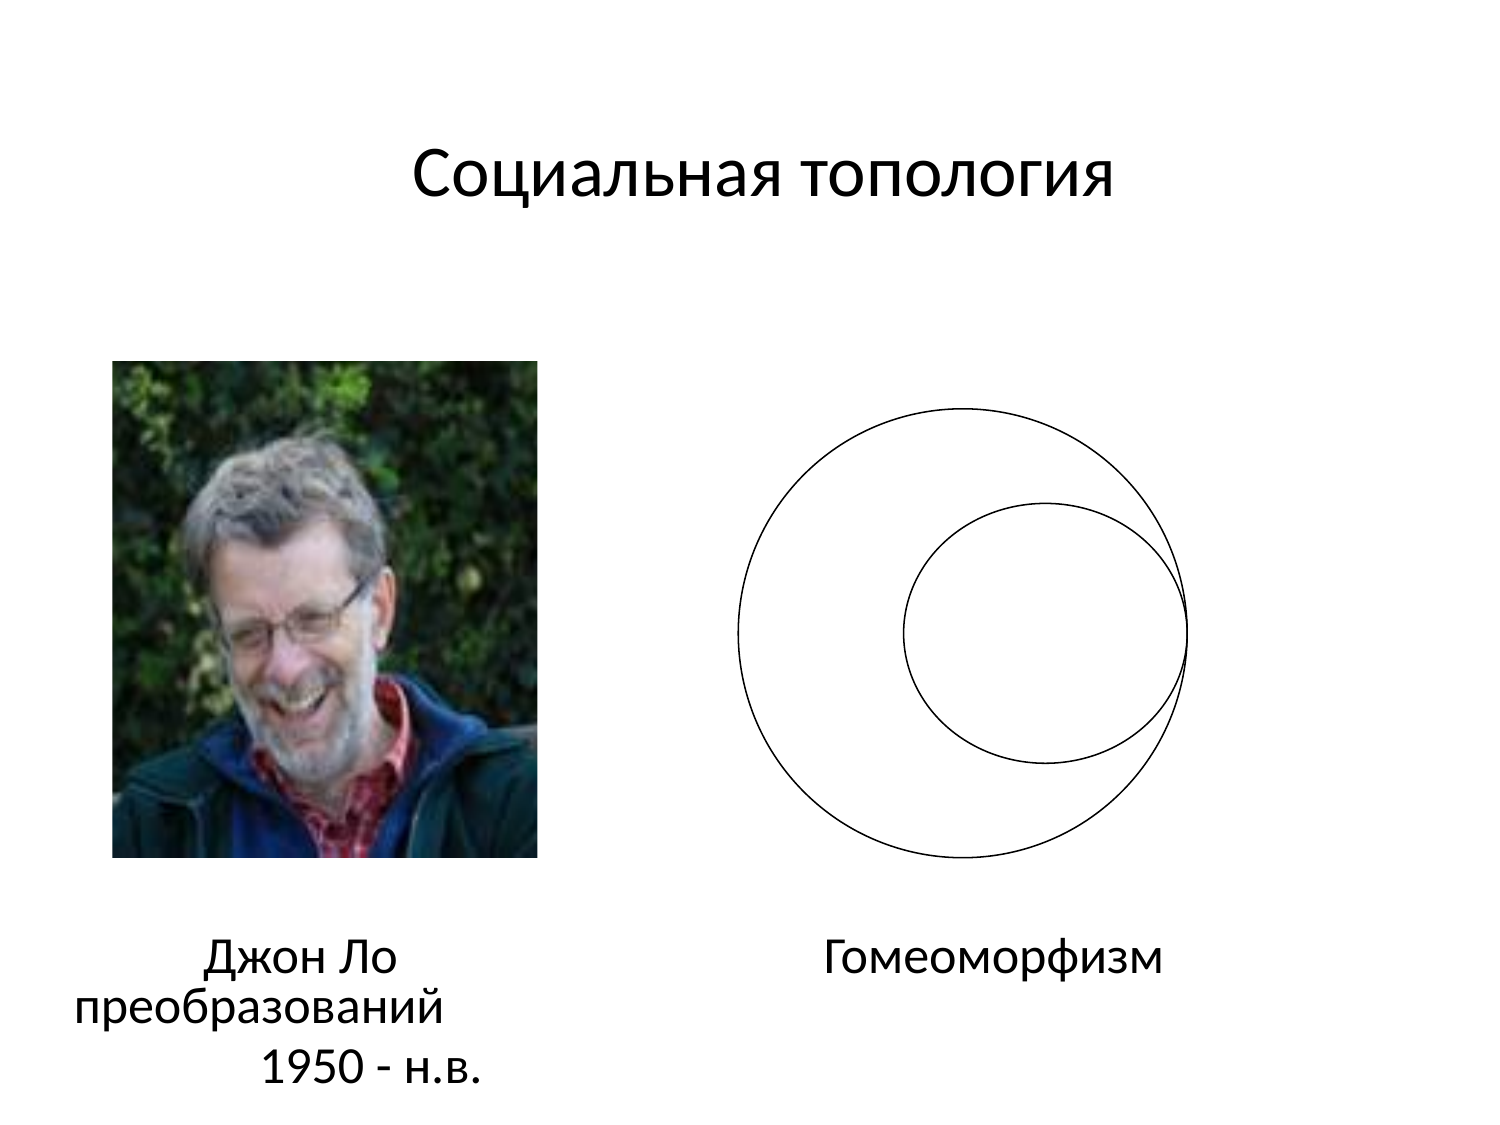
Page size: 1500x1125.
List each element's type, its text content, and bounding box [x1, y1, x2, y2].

picture [111, 361, 538, 859]
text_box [737, 408, 1188, 858]
text_box Социальная топология Джон Ло Гомеоморфизм преобразований 1950 - н.в. [59, 31, 1471, 1067]
